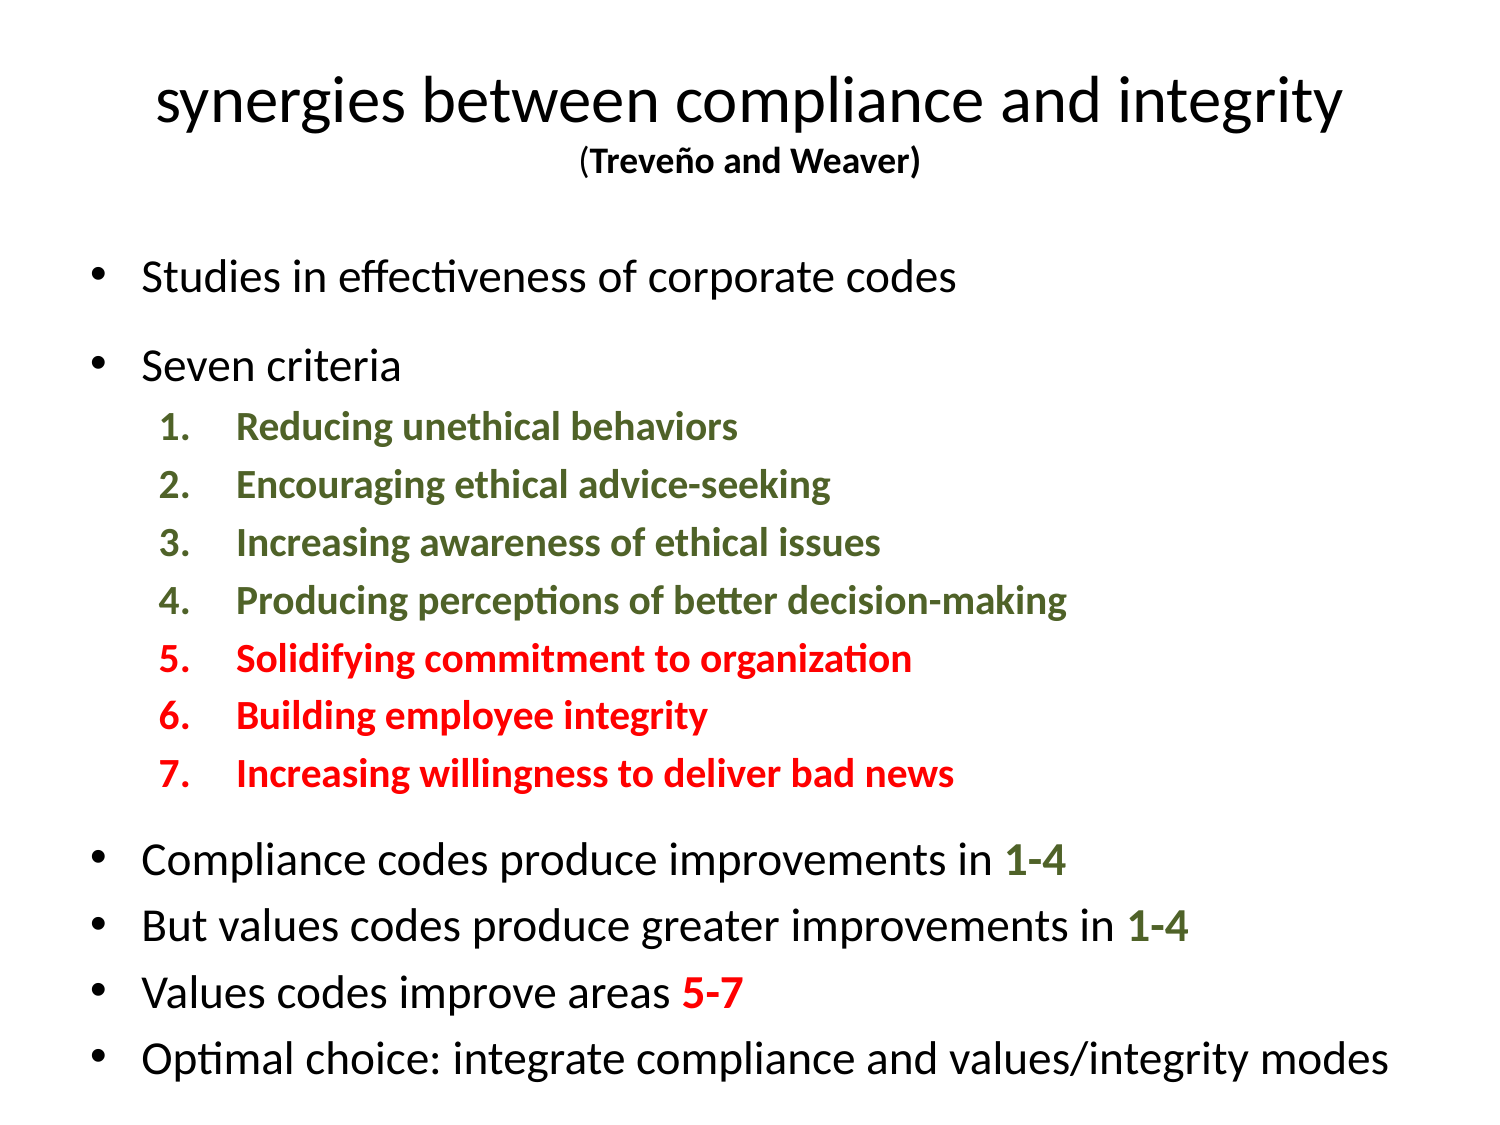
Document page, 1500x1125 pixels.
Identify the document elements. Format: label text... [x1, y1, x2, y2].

list Studies in effectiveness of corporate codes Seven criteria Reducing unethical behaviors Encouraging ethical advice-seeking Increasing awareness of ethical issues Producing perceptions of better decision-making Solidifying commitment to organization Building employee integrity Increasing willingness to deliver bad news Compliance codes produce improvements in 1-4 But values codes produce greater improvements in 1-4 Values codes improve areas 5-7 Optimal choice: integrate compliance and values/integrity modes [75, 237, 1425, 1100]
title synergies between compliance and integrity (Treveño and Weaver) [75, 24, 1425, 213]
